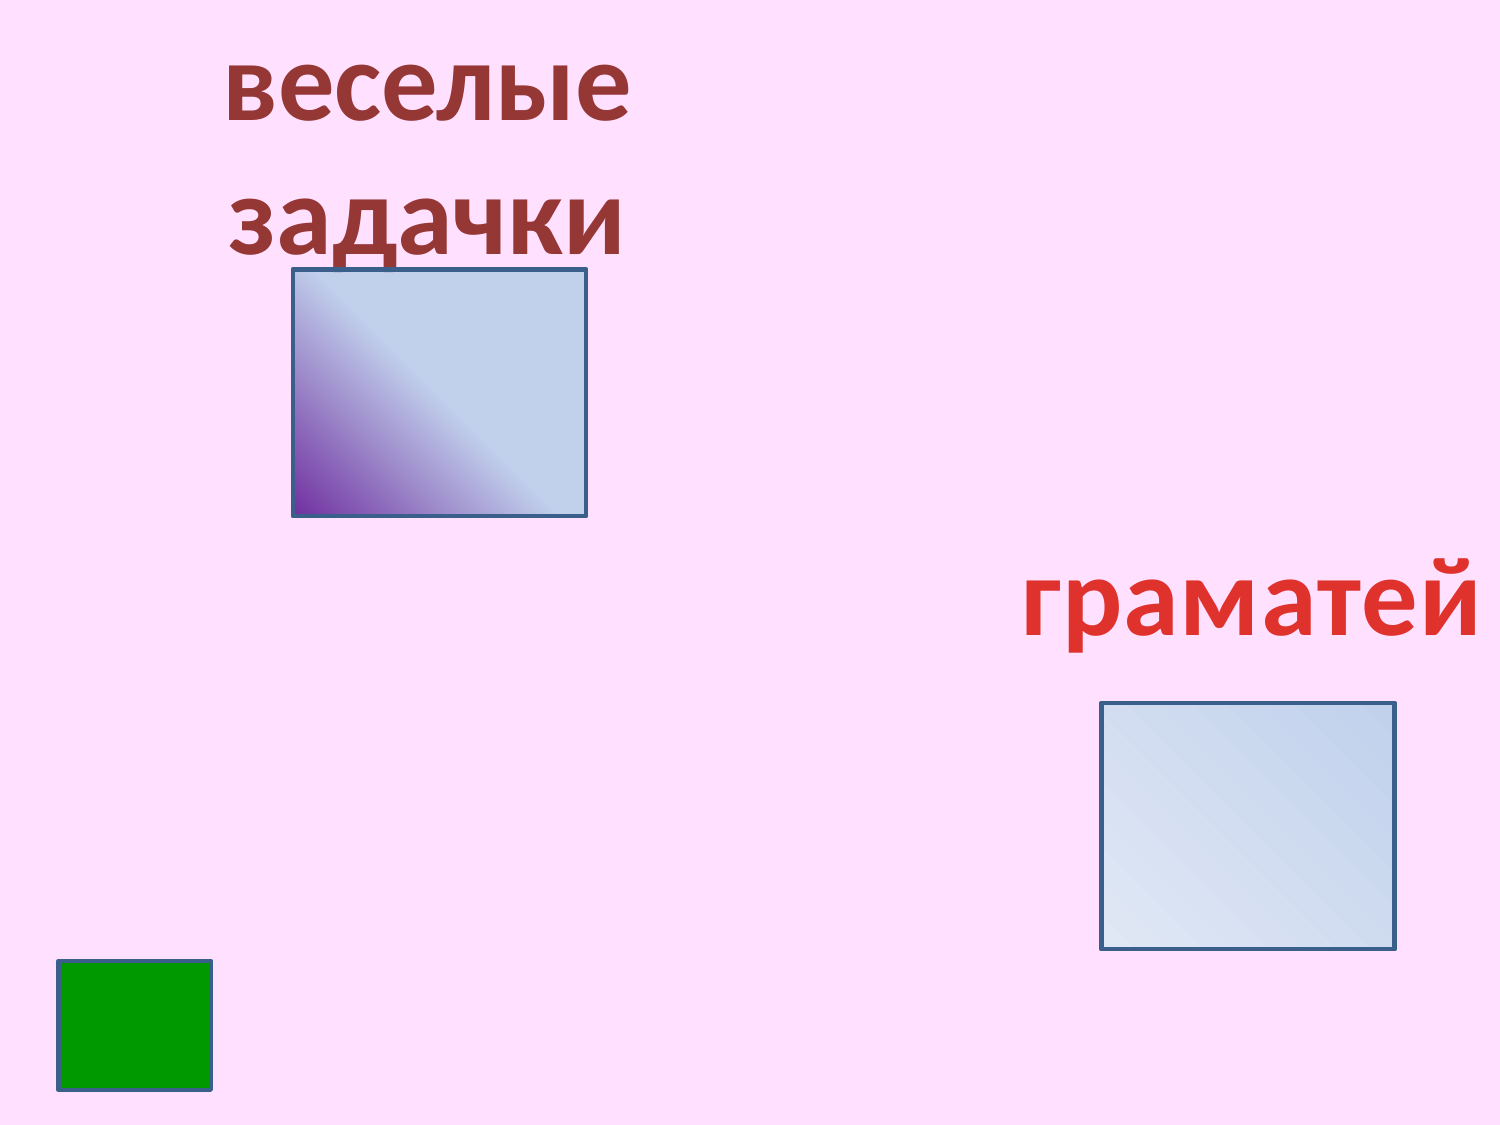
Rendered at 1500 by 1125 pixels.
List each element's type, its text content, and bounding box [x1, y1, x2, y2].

text_box [56, 959, 213, 1092]
text_box граматей [1006, 515, 1498, 666]
text_box [1099, 701, 1397, 951]
text_box [291, 267, 588, 518]
text_box веселыезадачки [187, 0, 668, 285]
